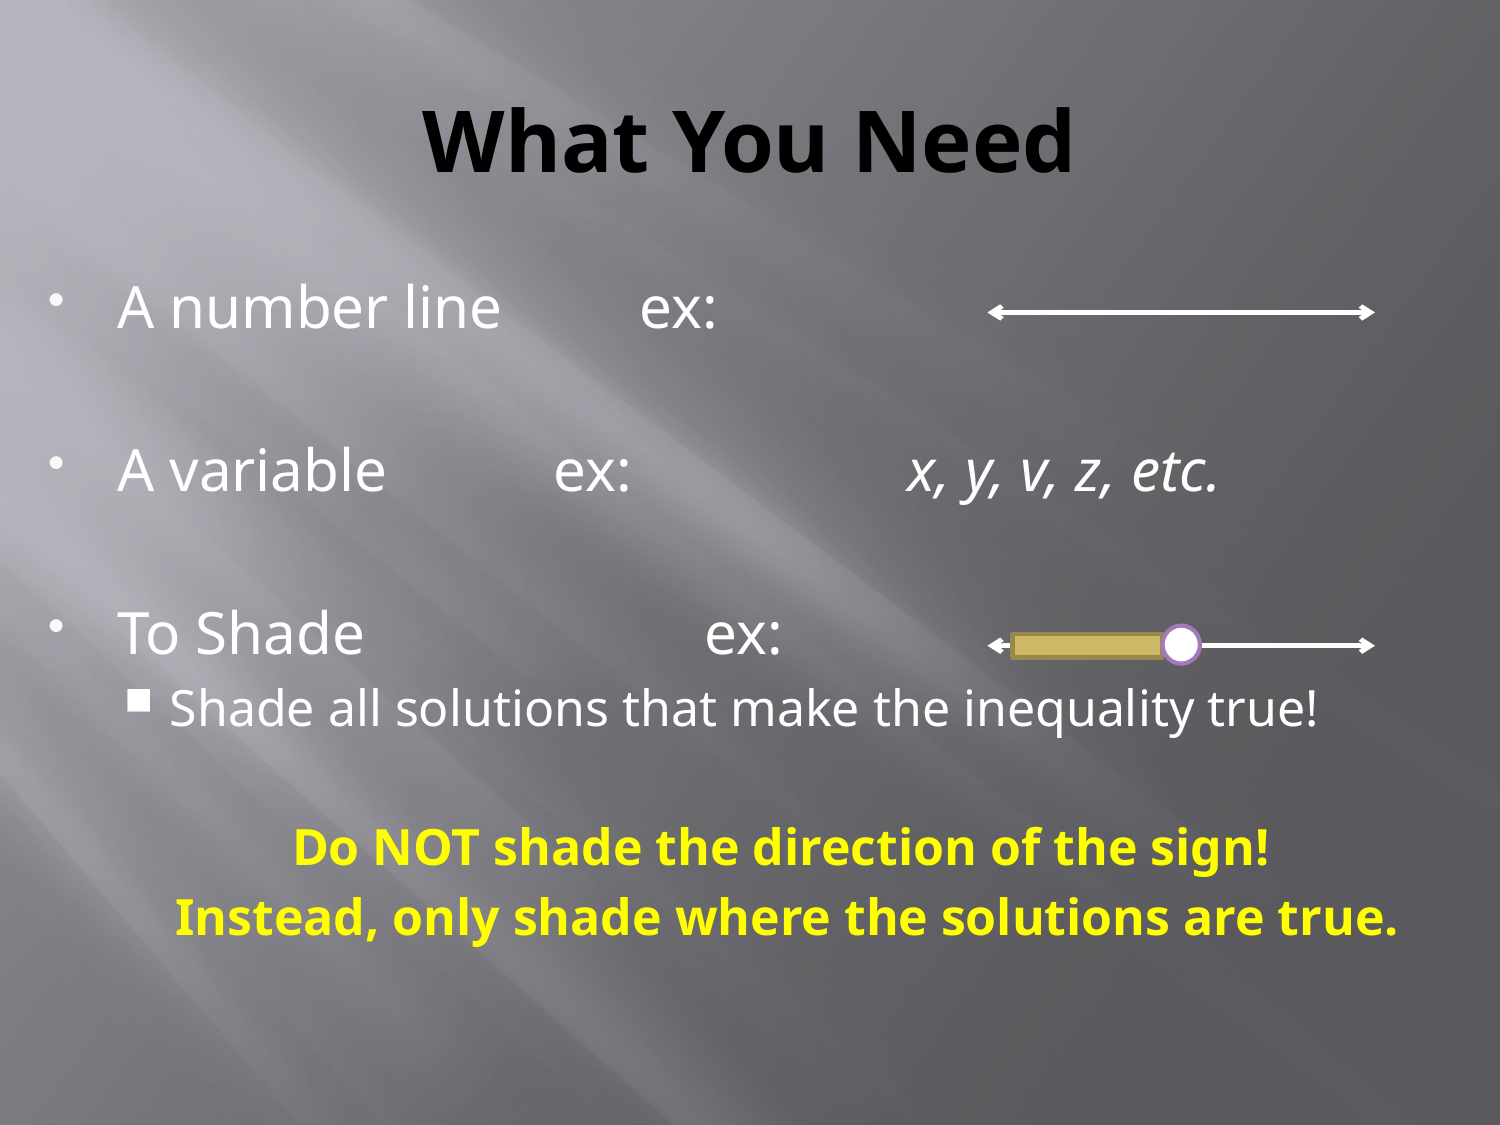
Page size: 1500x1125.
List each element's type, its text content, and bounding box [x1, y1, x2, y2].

list A number line ex: A variable ex: x, y, v, z, etc. To Shade ex: Shade all solutions that make the inequality true! Do NOT shade the direction of the sign! Instead, only shade where the solutions are true. [12, 262, 1488, 1005]
title What You Need [75, 45, 1425, 233]
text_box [987, 625, 1376, 664]
